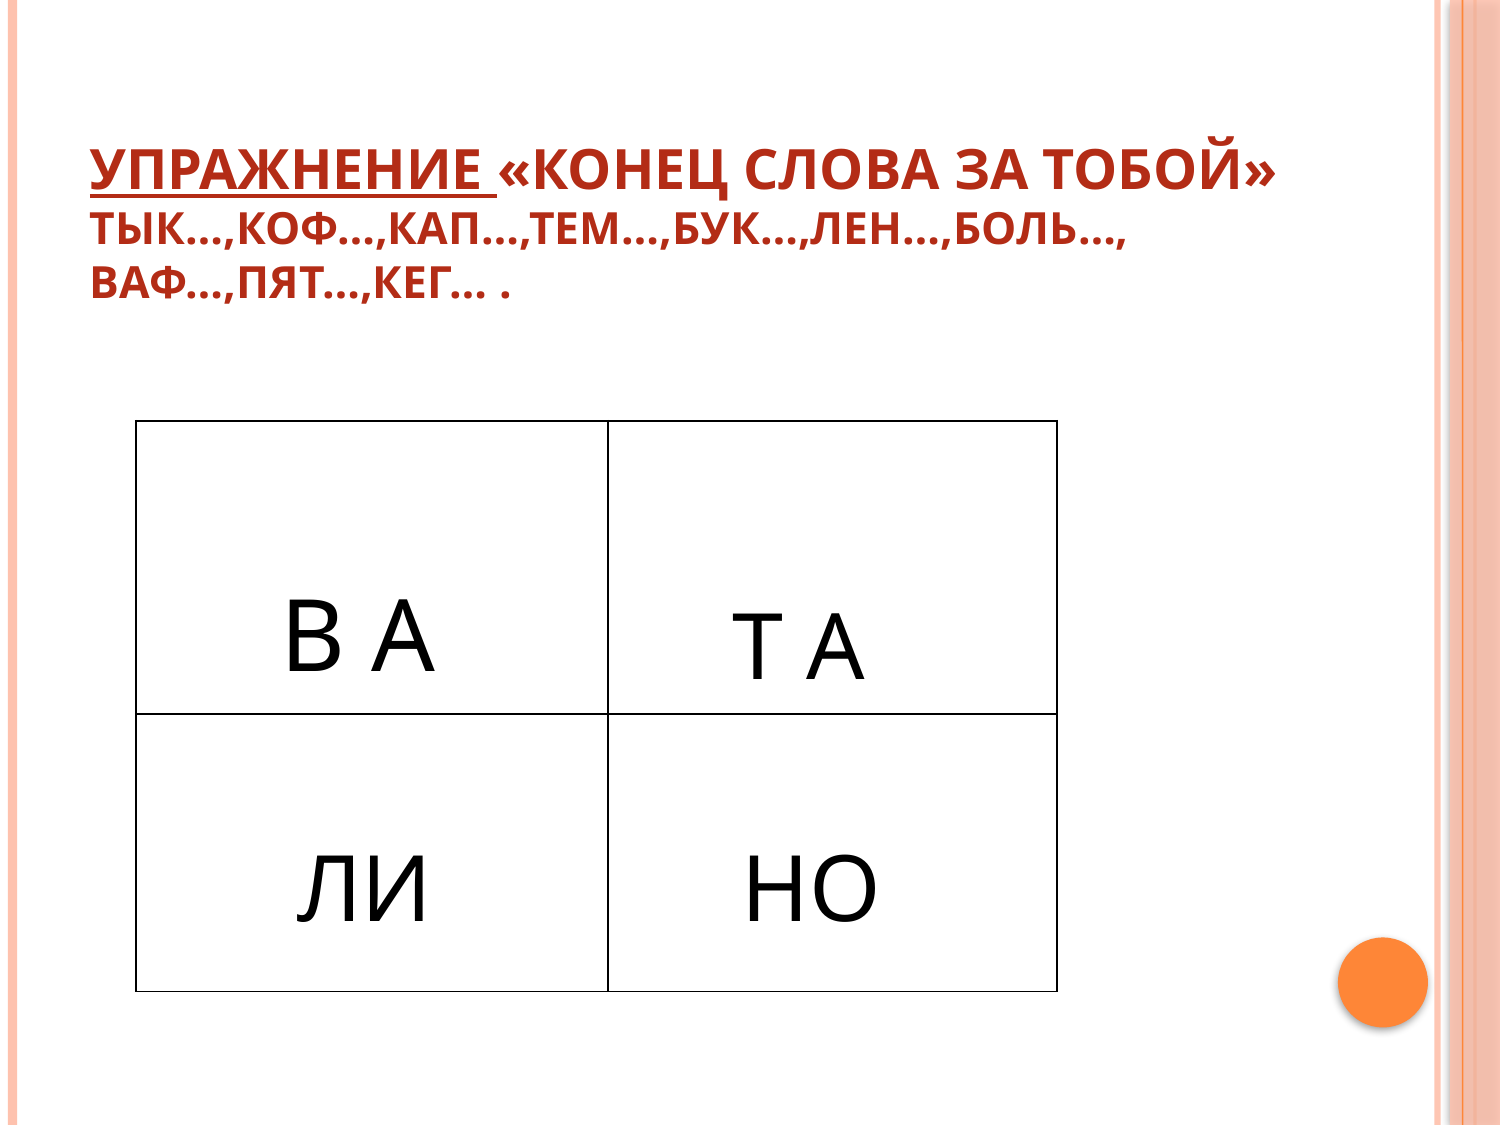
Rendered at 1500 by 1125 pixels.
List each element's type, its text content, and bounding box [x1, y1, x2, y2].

table_header В А [137, 422, 607, 713]
table_cell НО [609, 715, 1056, 991]
table_cell ЛИ [137, 715, 607, 991]
title Упражнение «Конец слова за тобой» тык…,коф…,кап…,тем…,бук…,лен…,боль…, ваф…,пят…,кег… . [75, 45, 1300, 315]
table_header Т А [609, 422, 1056, 713]
